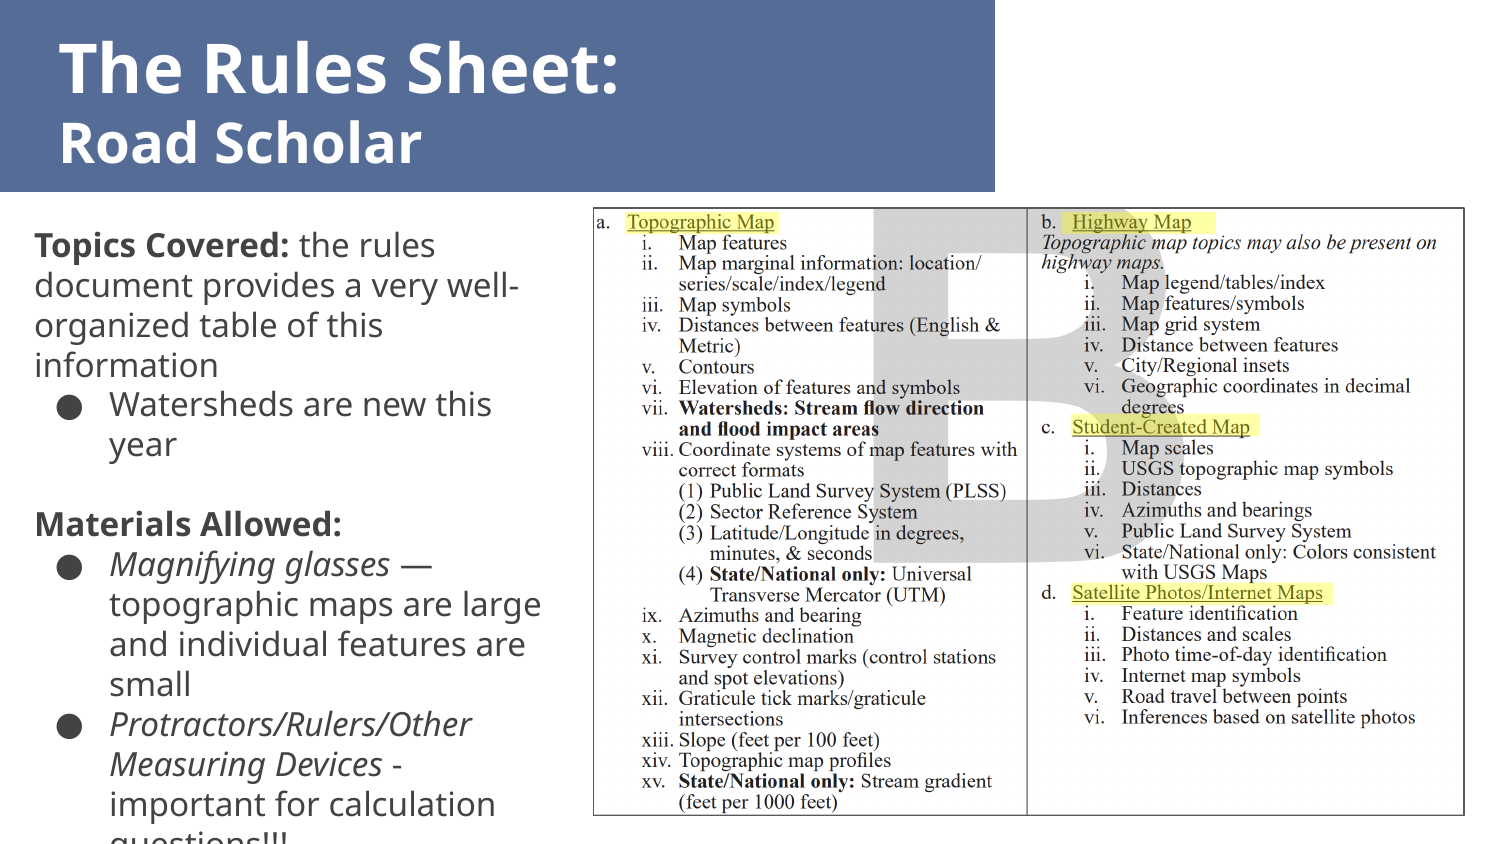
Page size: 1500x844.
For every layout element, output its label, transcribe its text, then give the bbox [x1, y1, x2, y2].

text_box [0, 0, 995, 192]
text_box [594, 208, 1464, 815]
title The Rules Sheet: Road Scholar [43, 10, 813, 191]
text_box Topics Covered: the rules document provides a very well-organized table of this information Watersheds are new this year Materials Allowed: Magnifying glasses — topographic maps are large and individual features are small Protractors/Rulers/Other Measuring Devices - important for calculation questions!!! Colored Pencils - needed for questions that ask you to create your own map [19, 208, 577, 844]
